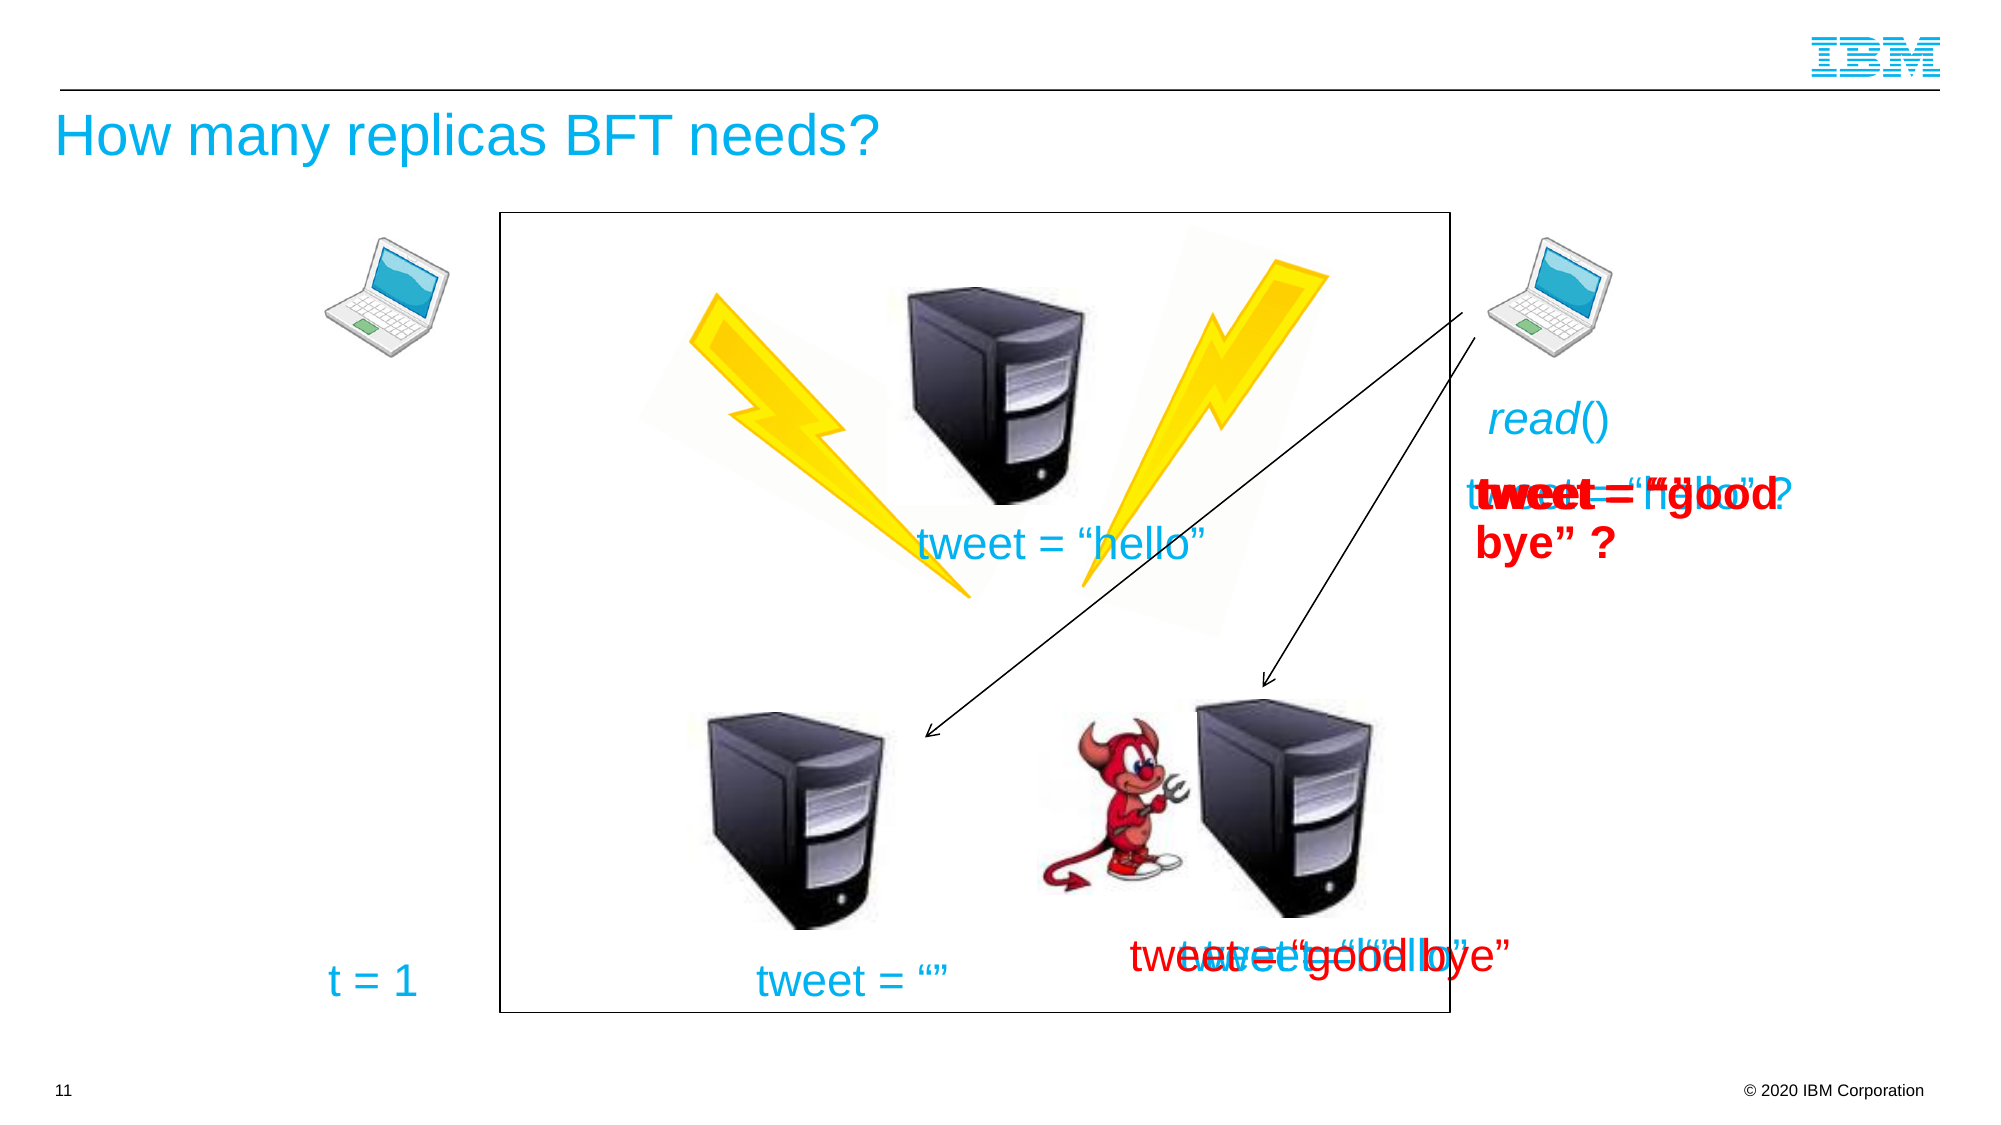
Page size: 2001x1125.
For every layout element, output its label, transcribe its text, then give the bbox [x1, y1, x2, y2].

picture [767, 253, 1105, 640]
text_box tweet = “good bye” [1450, 924, 1526, 990]
title How many replicas BFT needs? [39, 97, 1940, 218]
picture [1128, 238, 1279, 312]
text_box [1193, 406, 1544, 619]
text_box t = 1 [313, 950, 434, 1015]
picture [687, 712, 905, 930]
picture [1811, 37, 1940, 77]
text_box read() [1473, 387, 1626, 452]
picture [1487, 237, 1613, 359]
text_box [500, 212, 1450, 1013]
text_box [924, 312, 1463, 738]
text_box tweet = “good bye” ? [1544, 462, 1807, 577]
picture [1037, 712, 1393, 918]
picture [324, 237, 450, 359]
slide_number 11 [39, 1072, 121, 1103]
